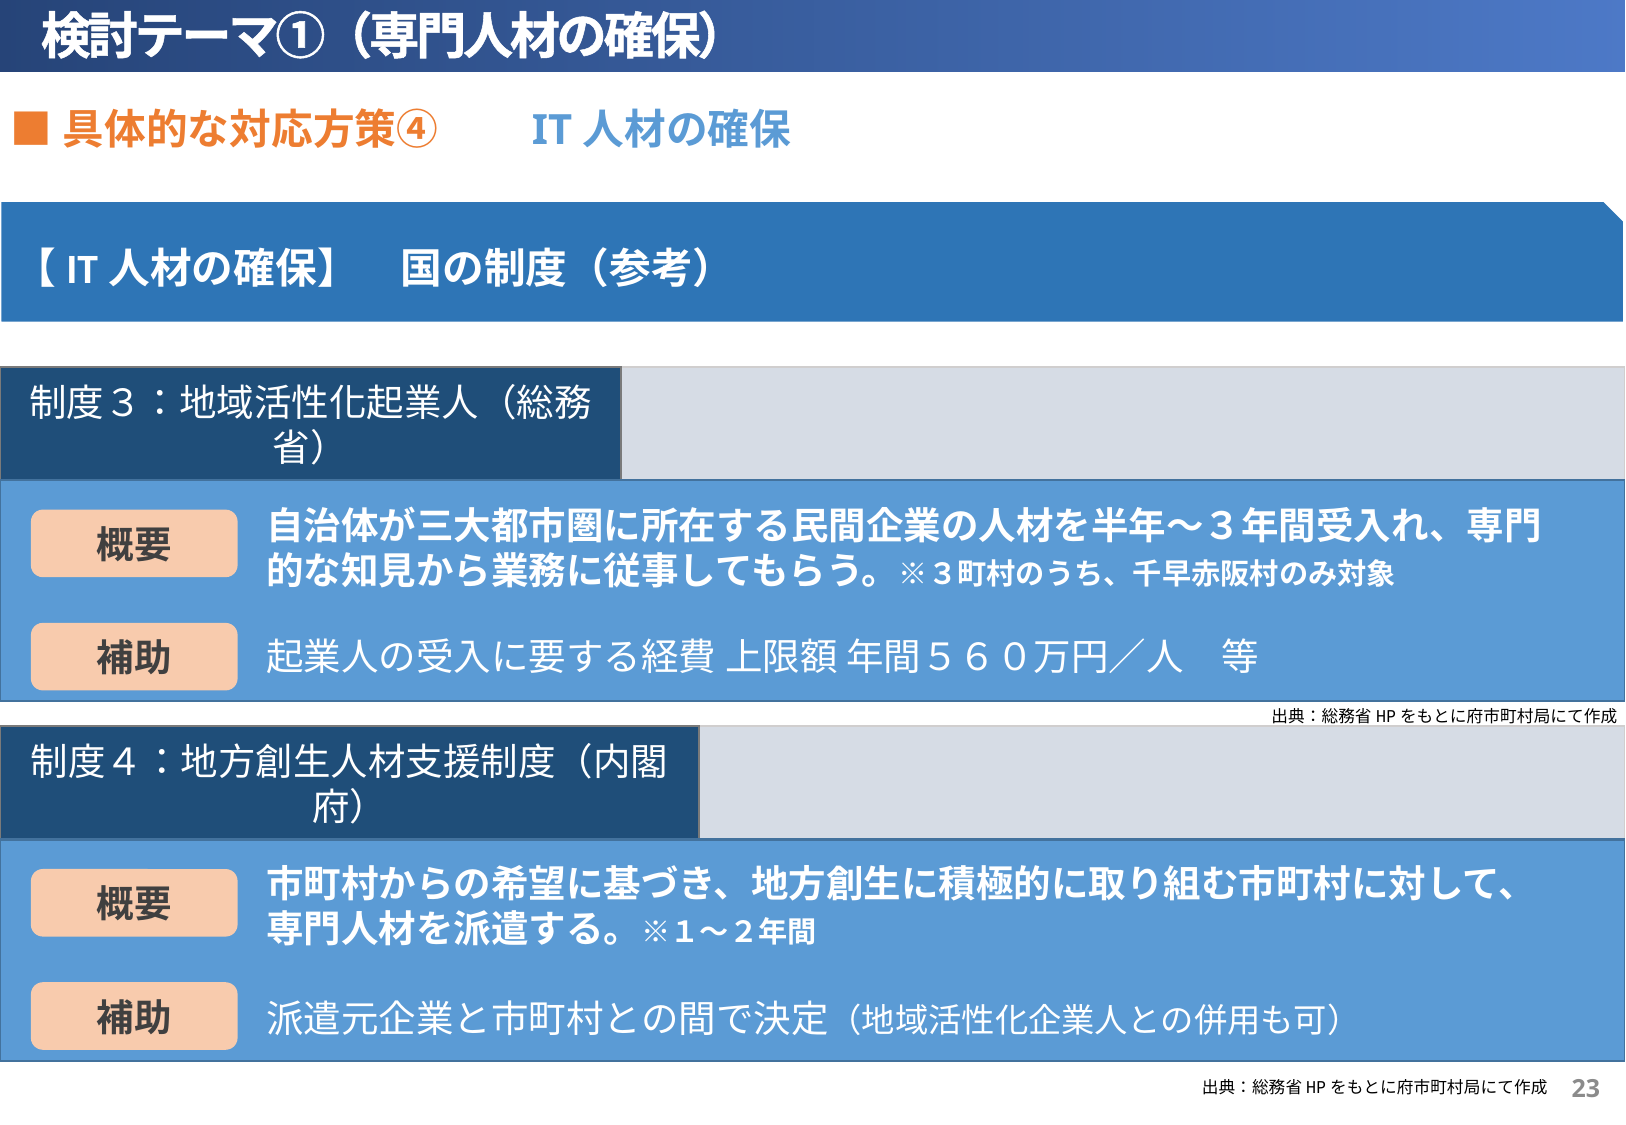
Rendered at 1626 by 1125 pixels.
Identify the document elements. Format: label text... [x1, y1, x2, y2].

text_box 【IT人材の確保】 国の制度（参考） [0, 199, 1625, 325]
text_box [0, 726, 1625, 1061]
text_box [0, 0, 1625, 72]
text_box 出典：総務省HPをもとに府市町村局にて作成 [1256, 702, 1625, 726]
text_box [0, 366, 1625, 702]
text_box ■具体的な対応方策④ IT人材の確保 [0, 95, 890, 161]
slide_number 22 [1546, 1064, 1616, 1116]
text_box 出典：総務省HPをもとに府市町村局にて作成 [1187, 1069, 1581, 1104]
